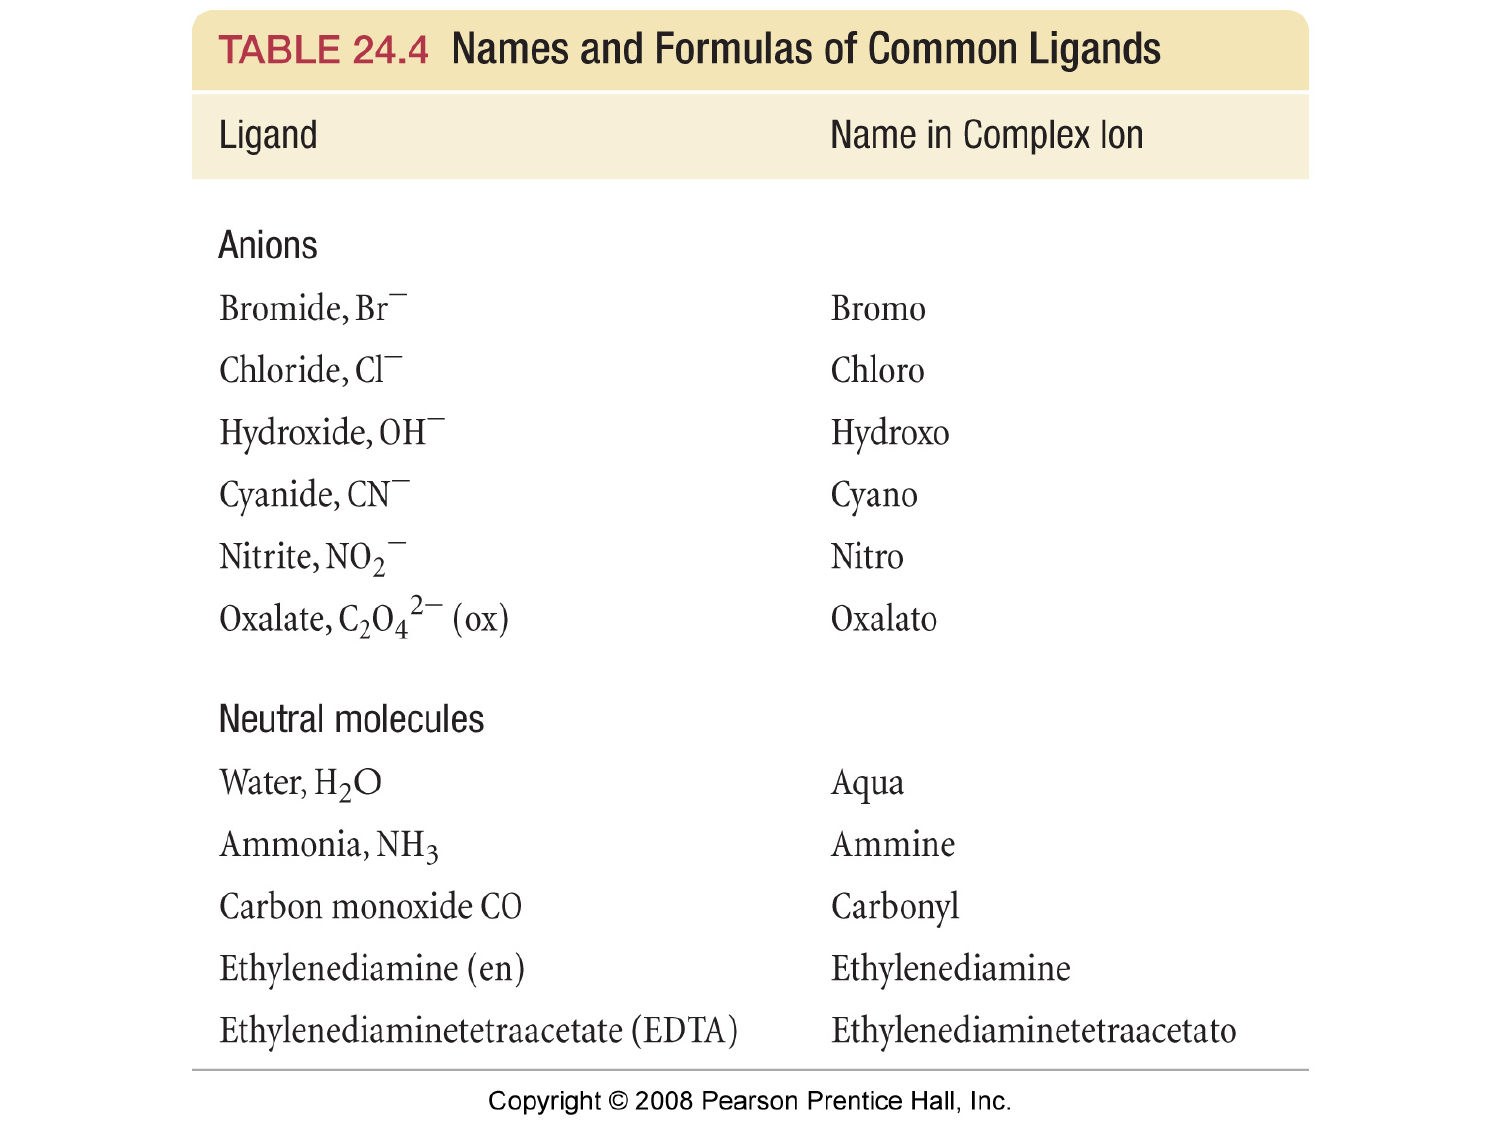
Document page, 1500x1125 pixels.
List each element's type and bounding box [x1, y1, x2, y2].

picture [181, 0, 1319, 1125]
